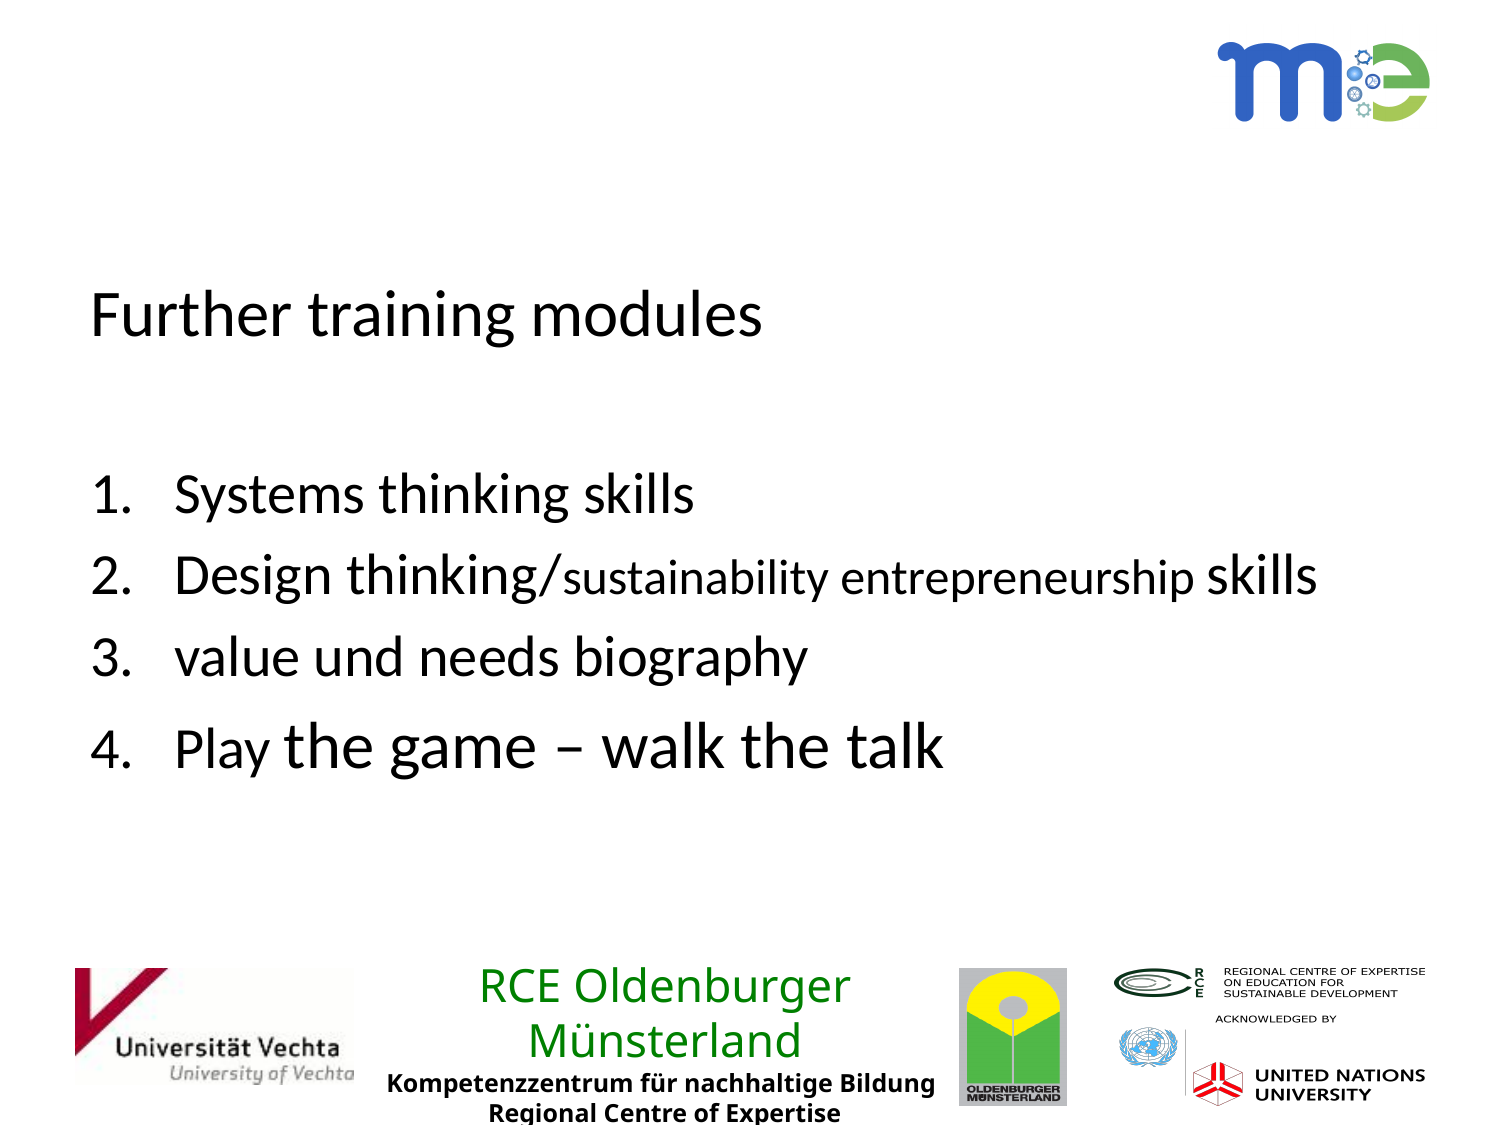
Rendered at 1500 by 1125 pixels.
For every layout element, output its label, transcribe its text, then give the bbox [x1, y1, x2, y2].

picture [1114, 1005, 1425, 1106]
picture [959, 1005, 1067, 1106]
list Further training modules Systems thinking skills Design thinking/sustainability entrepreneurship skills value und needs biography Play the game – walk the talk [75, 262, 1425, 1005]
picture [1212, 24, 1437, 129]
picture [75, 1005, 354, 1085]
